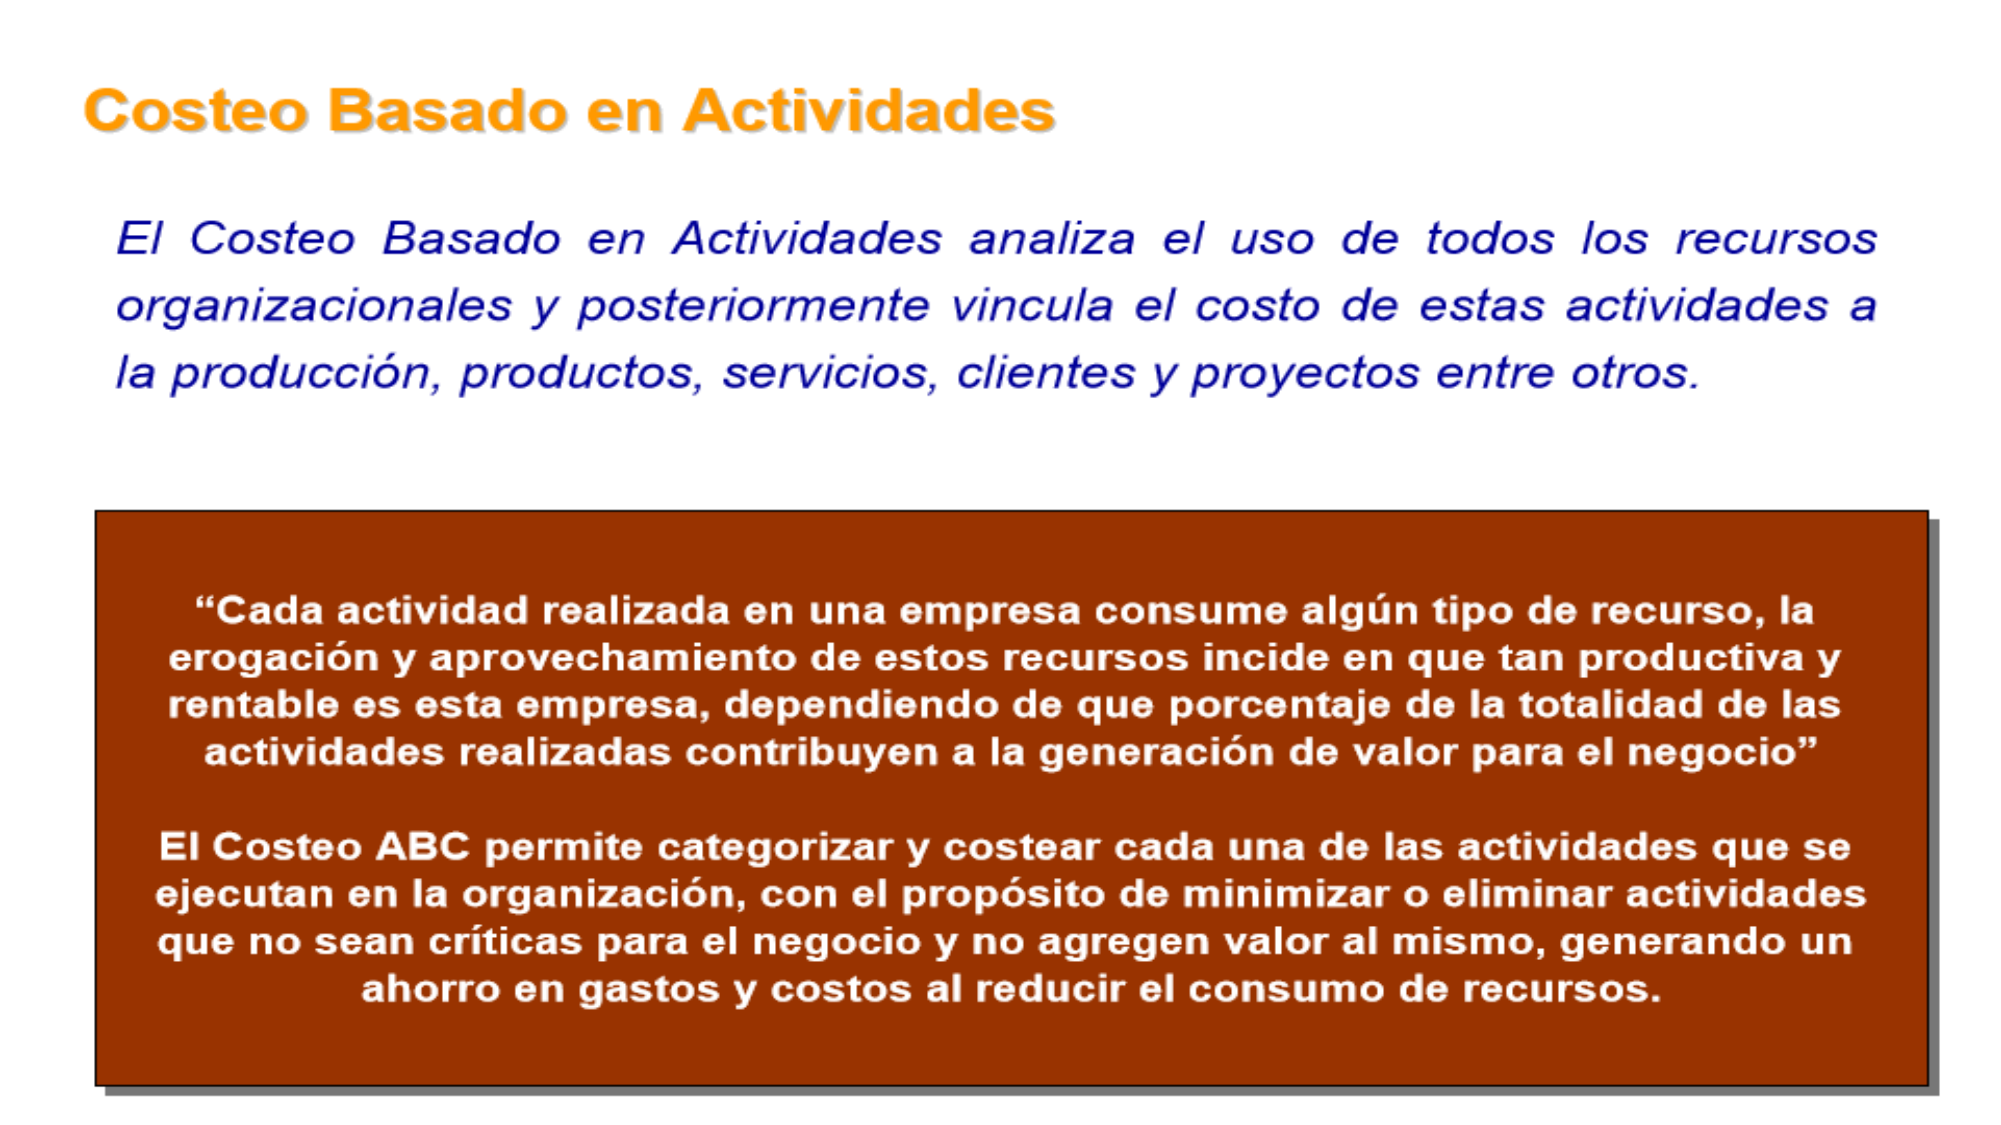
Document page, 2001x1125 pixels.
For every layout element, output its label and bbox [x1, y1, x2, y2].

list [64, 59, 1965, 1100]
